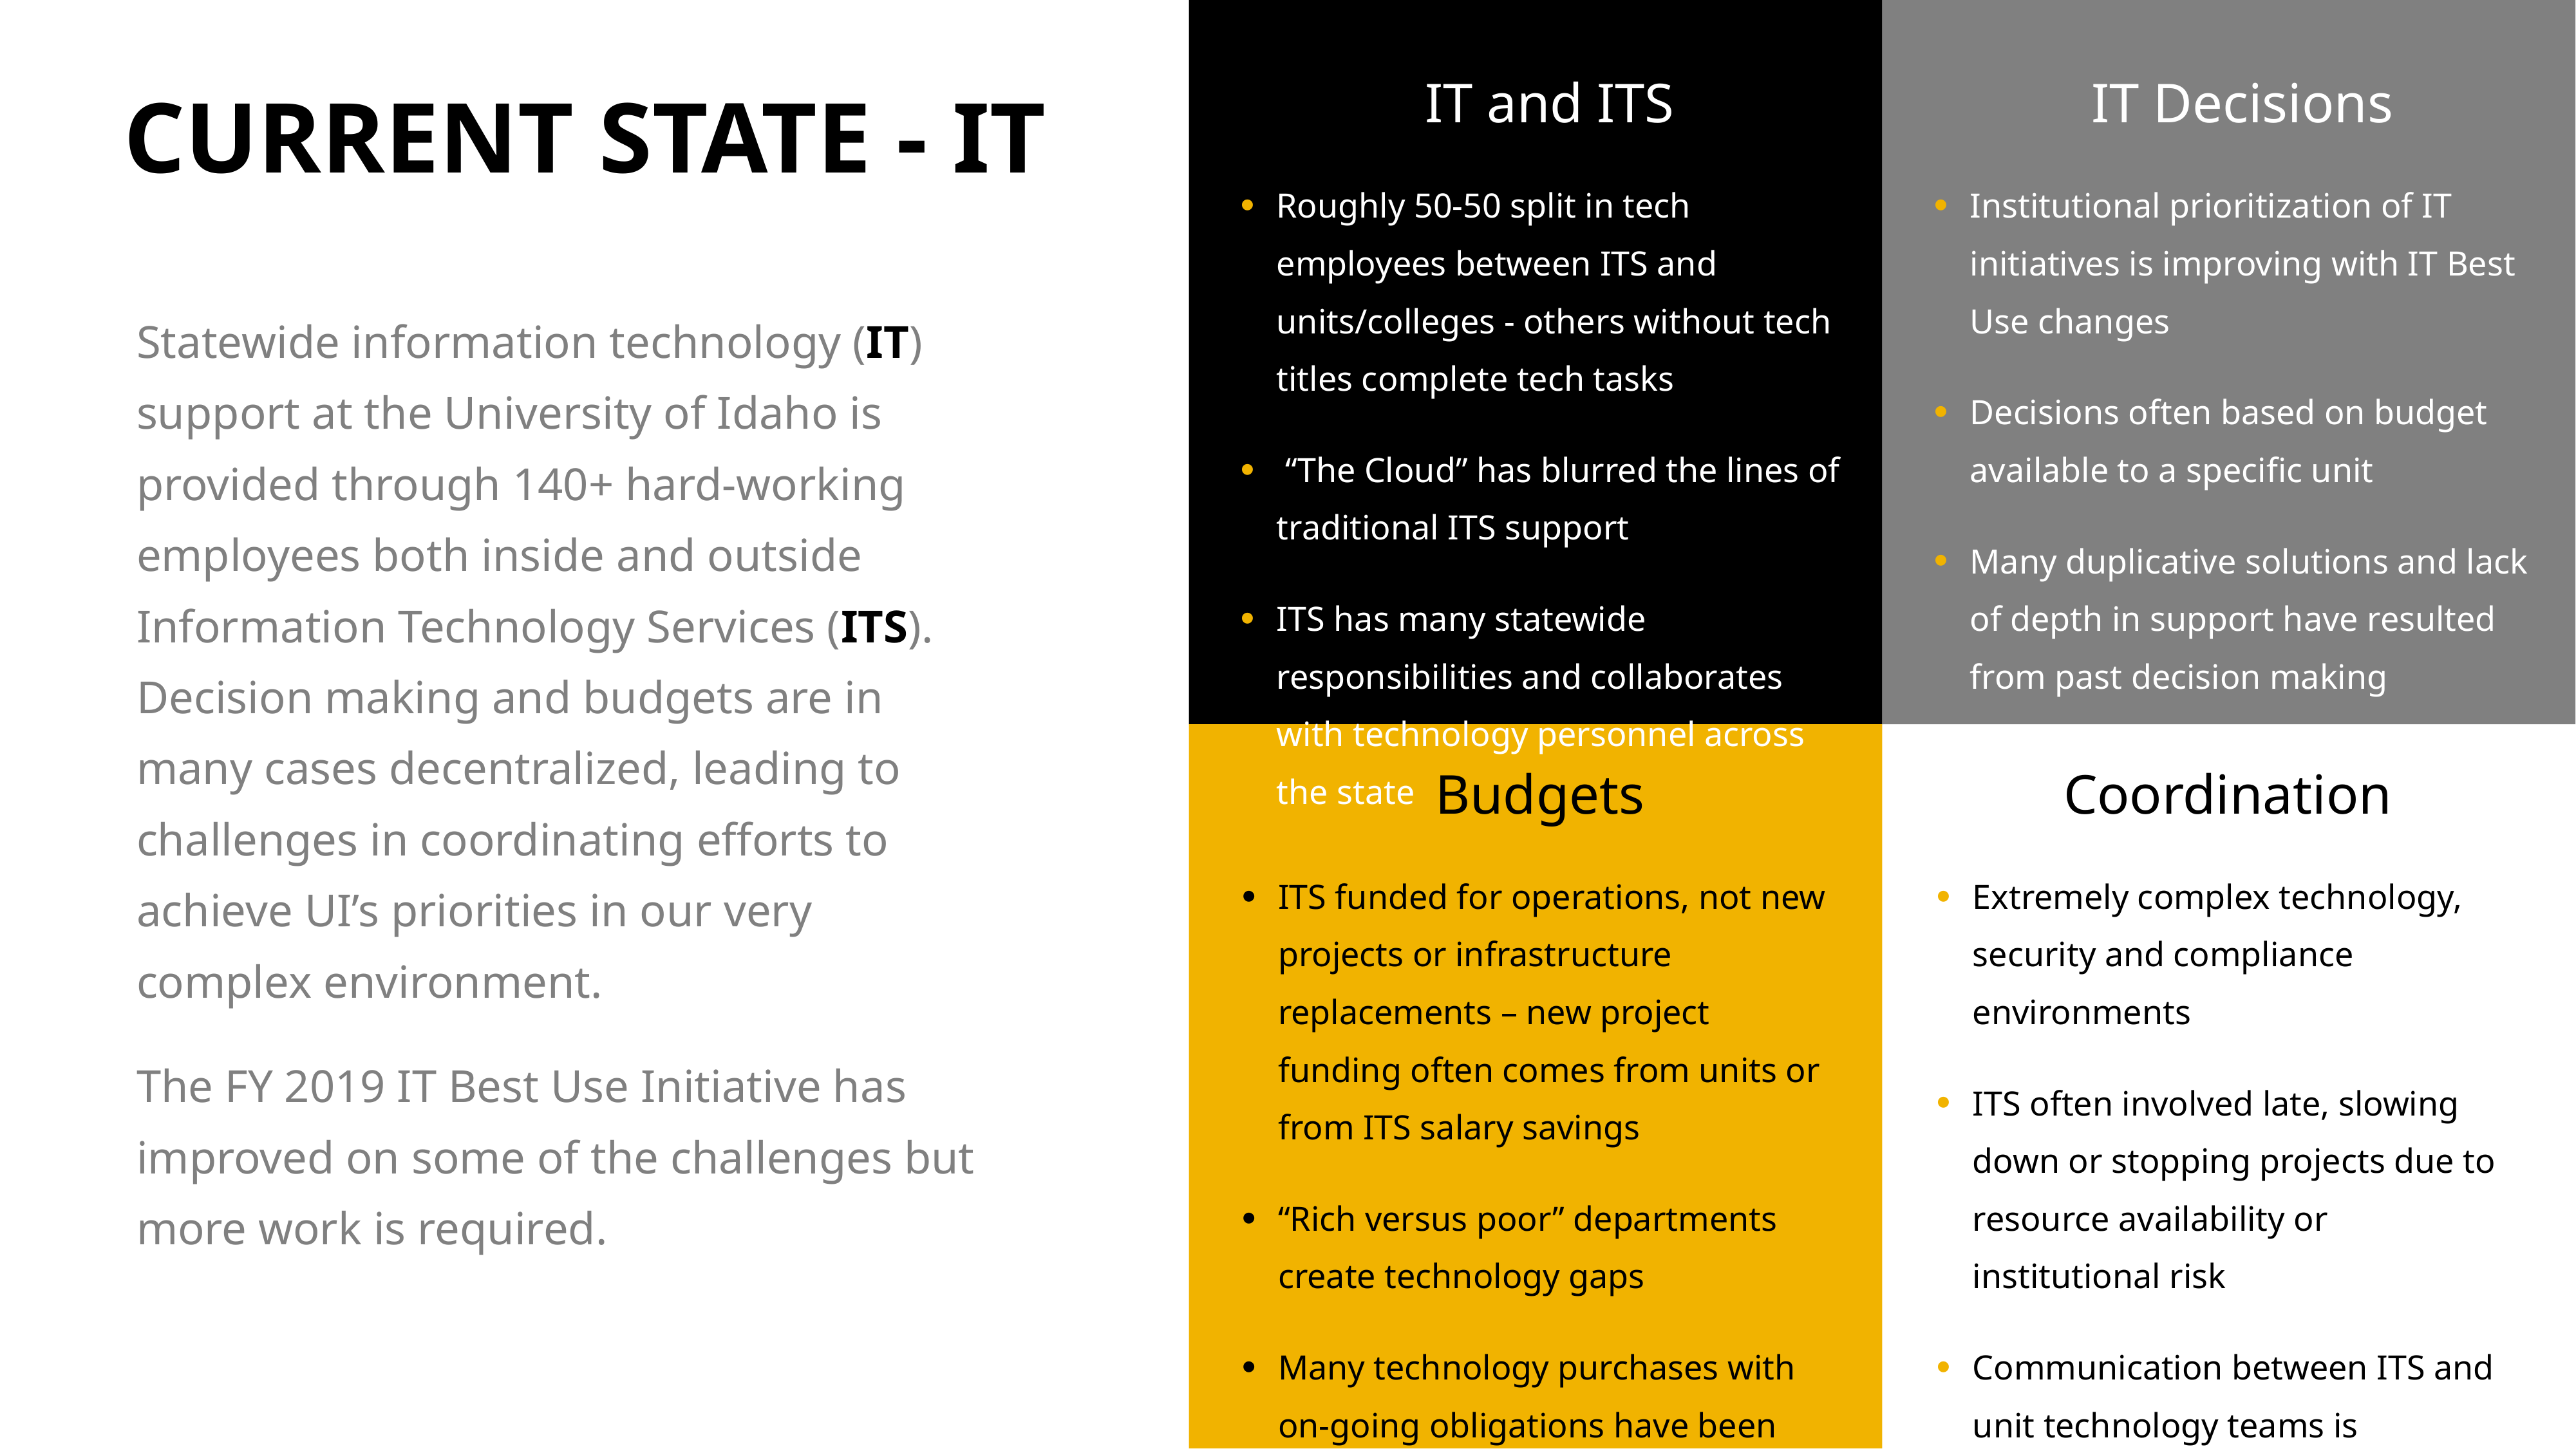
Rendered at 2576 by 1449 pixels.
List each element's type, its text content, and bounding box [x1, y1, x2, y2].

list Statewide information technology (IT) support at the University of Idaho is provided through 140+ hard-working employees both inside and outside Information Technology Services (ITS). Decision making and budgets are in many cases decentralized, leading to challenges in coordinating efforts to achieve UI’s priorities in our very complex environment. The FY 2019 IT Best Use Initiative has improved on some of the challenges but more work is required. [136, 295, 976, 1184]
list IT Decisions Institutional prioritization of IT initiatives is improving with IT Best Use changes Decisions often based on budget available to a specific unit Many duplicative solutions and lack of depth in support have resulted from past decision making processes [1933, 75, 2552, 637]
list Budgets ITS funded for operations, not new projects or infrastructure replacements – new project funding often comes from units or from ITS salary savings “Rich versus poor” departments create technology gaps Many technology purchases with on-going obligations have been made through one-time funds [1241, 767, 1839, 1444]
list Coordination Extremely complex technology, security and compliance environments ITS often involved late, slowing down or stopping projects due to resource availability or institutional risk Communication between ITS and unit technology teams is improving [1936, 767, 2519, 1328]
title Current state - IT [124, 64, 1055, 183]
list IT and ITS Roughly 50-50 split in tech employees between ITS and units/colleges - others without tech titles complete tech tasks “The Cloud” has blurred the lines of traditional ITS support ITS has many statewide responsibilities and collaborates with technology personnel across the state [1240, 75, 1859, 695]
